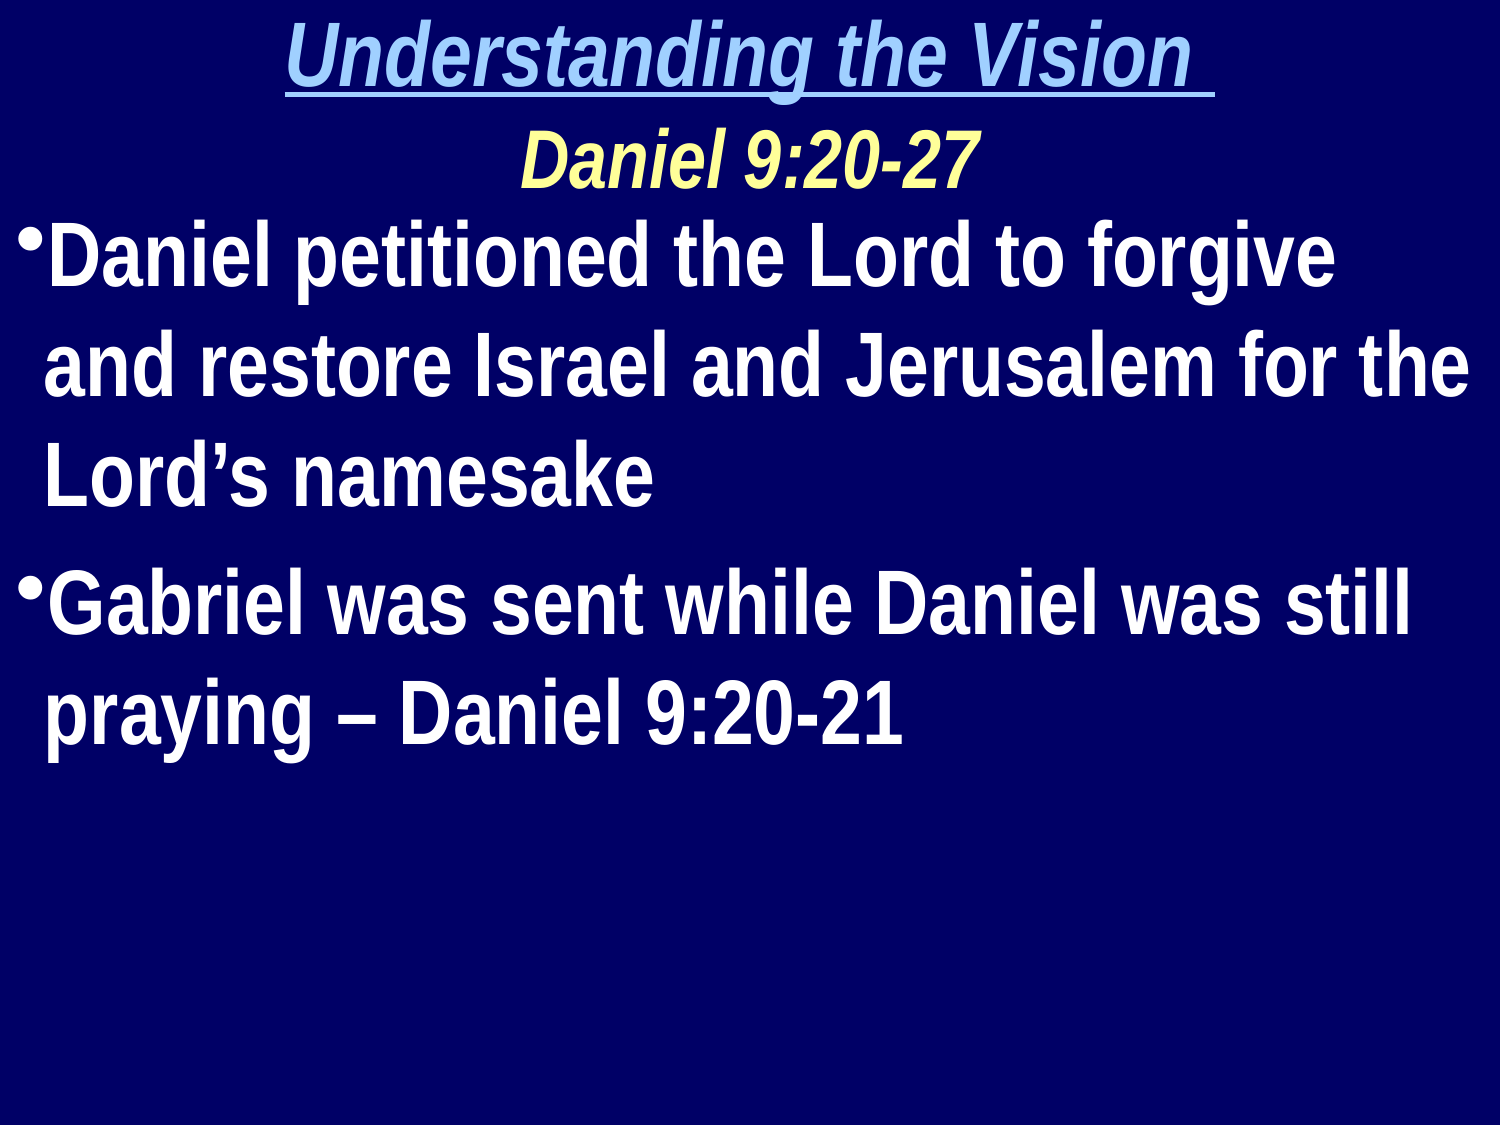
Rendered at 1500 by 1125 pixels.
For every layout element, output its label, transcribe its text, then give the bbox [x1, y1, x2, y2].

title Understanding the Vision Daniel 9:20-27 [0, 0, 1500, 187]
list Daniel petitioned the Lord to forgive and restore Israel and Jerusalem for the Lord’s namesake Gabriel was sent while Daniel was still praying – Daniel 9:20-21 [0, 187, 1500, 1125]
